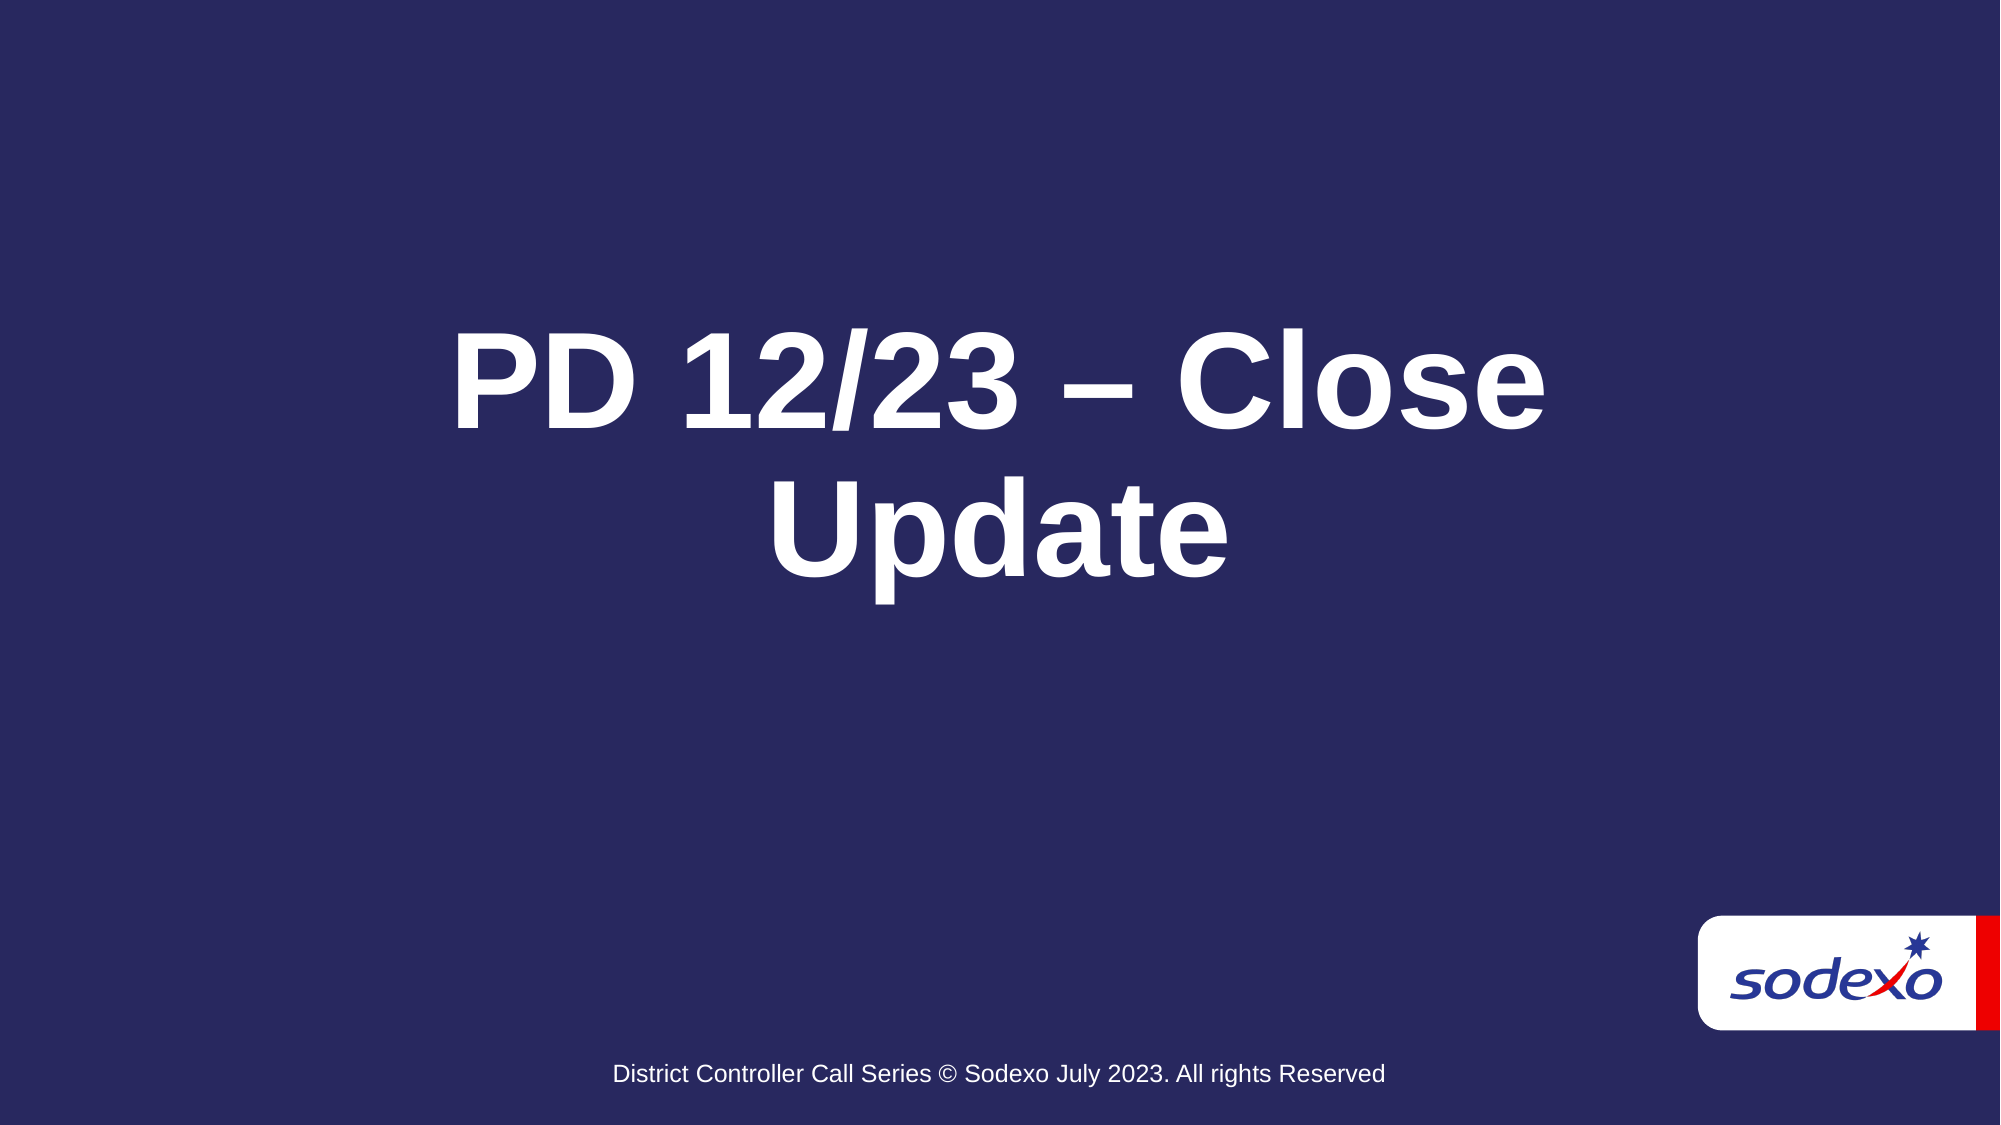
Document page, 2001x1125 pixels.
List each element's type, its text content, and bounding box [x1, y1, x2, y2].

text_box PD 12/23 – Close Update [249, 262, 1750, 655]
text_box District Controller Call Series © Sodexo July 2023. All rights Reserved [537, 1049, 1463, 1110]
picture [1730, 931, 1943, 1001]
